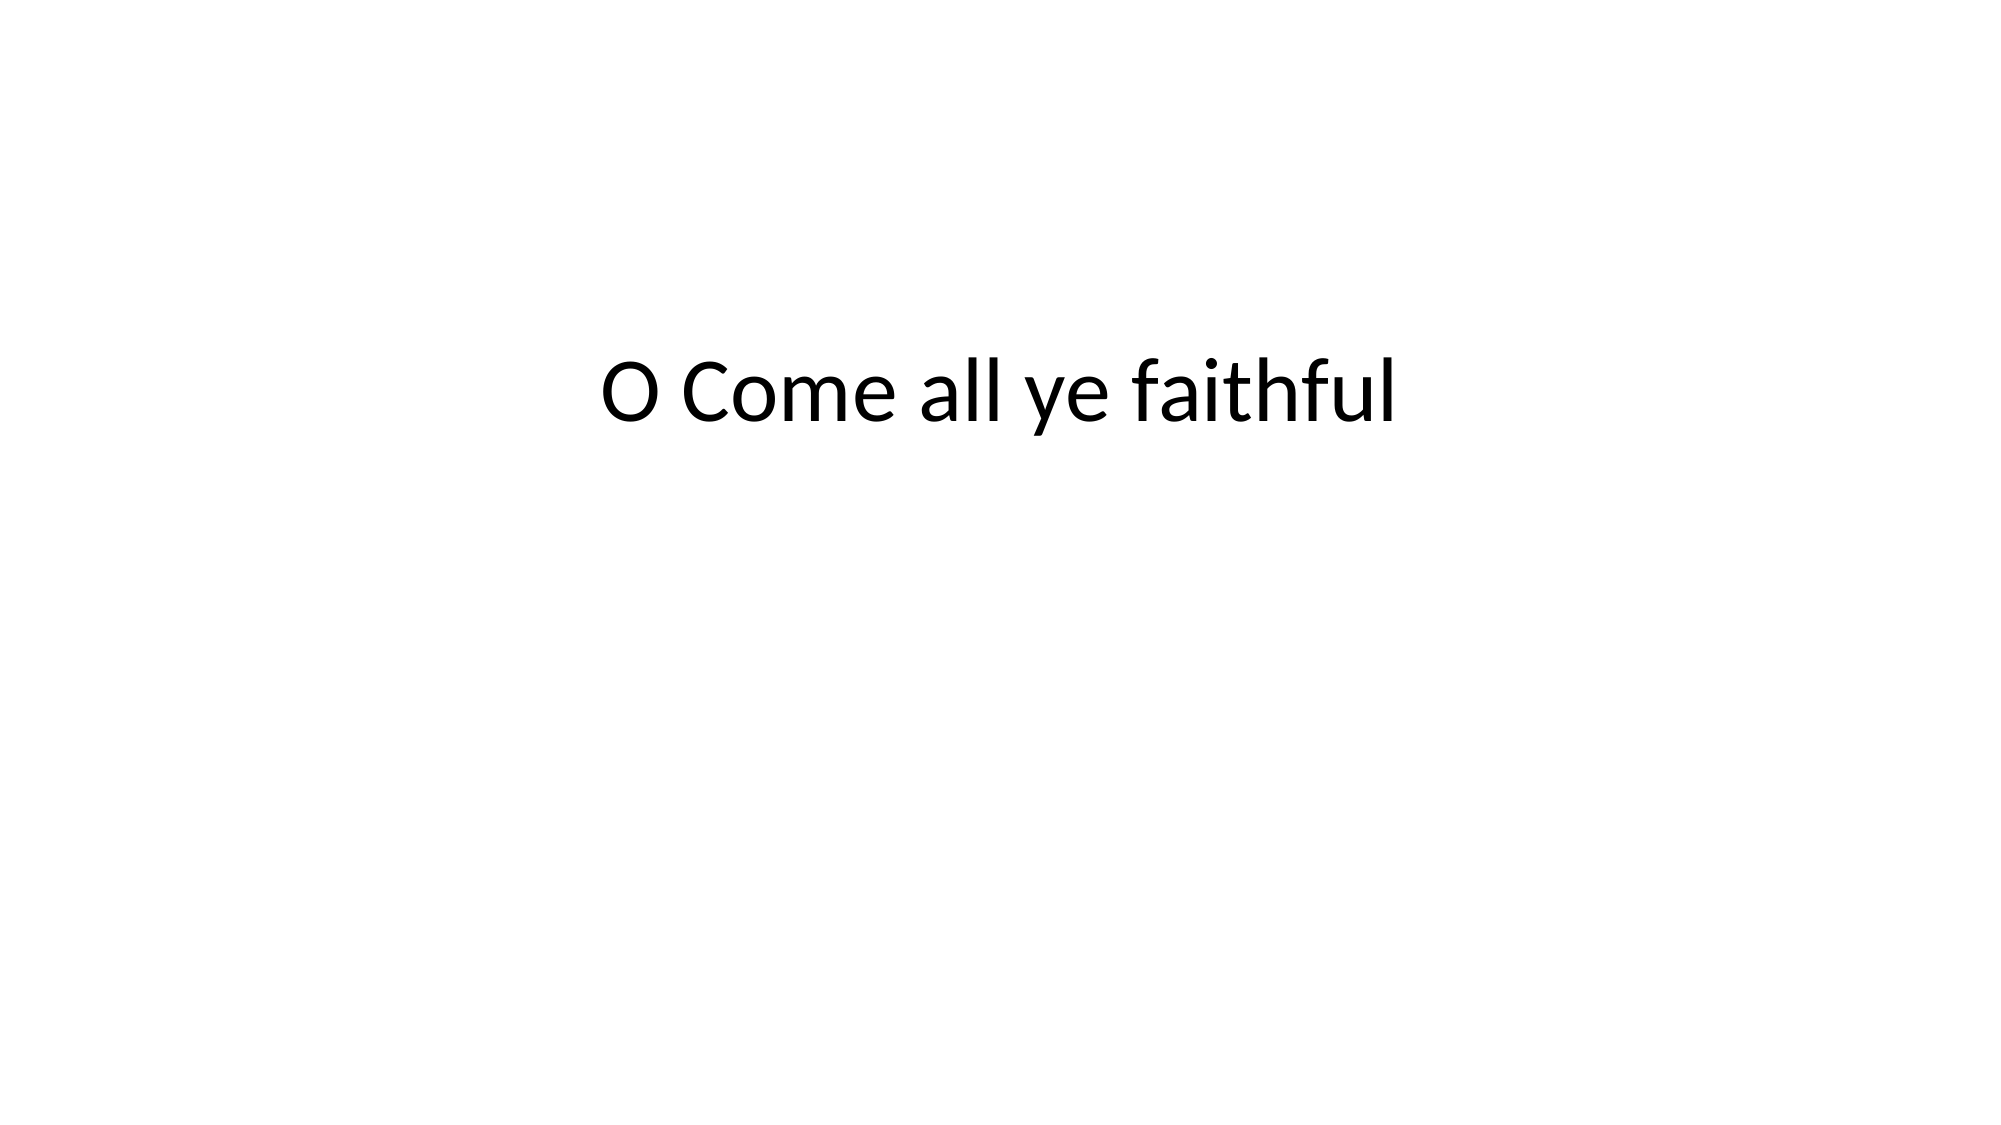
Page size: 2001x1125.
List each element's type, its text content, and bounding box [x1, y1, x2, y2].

text_box O Come all ye faithful [0, 322, 2000, 447]
